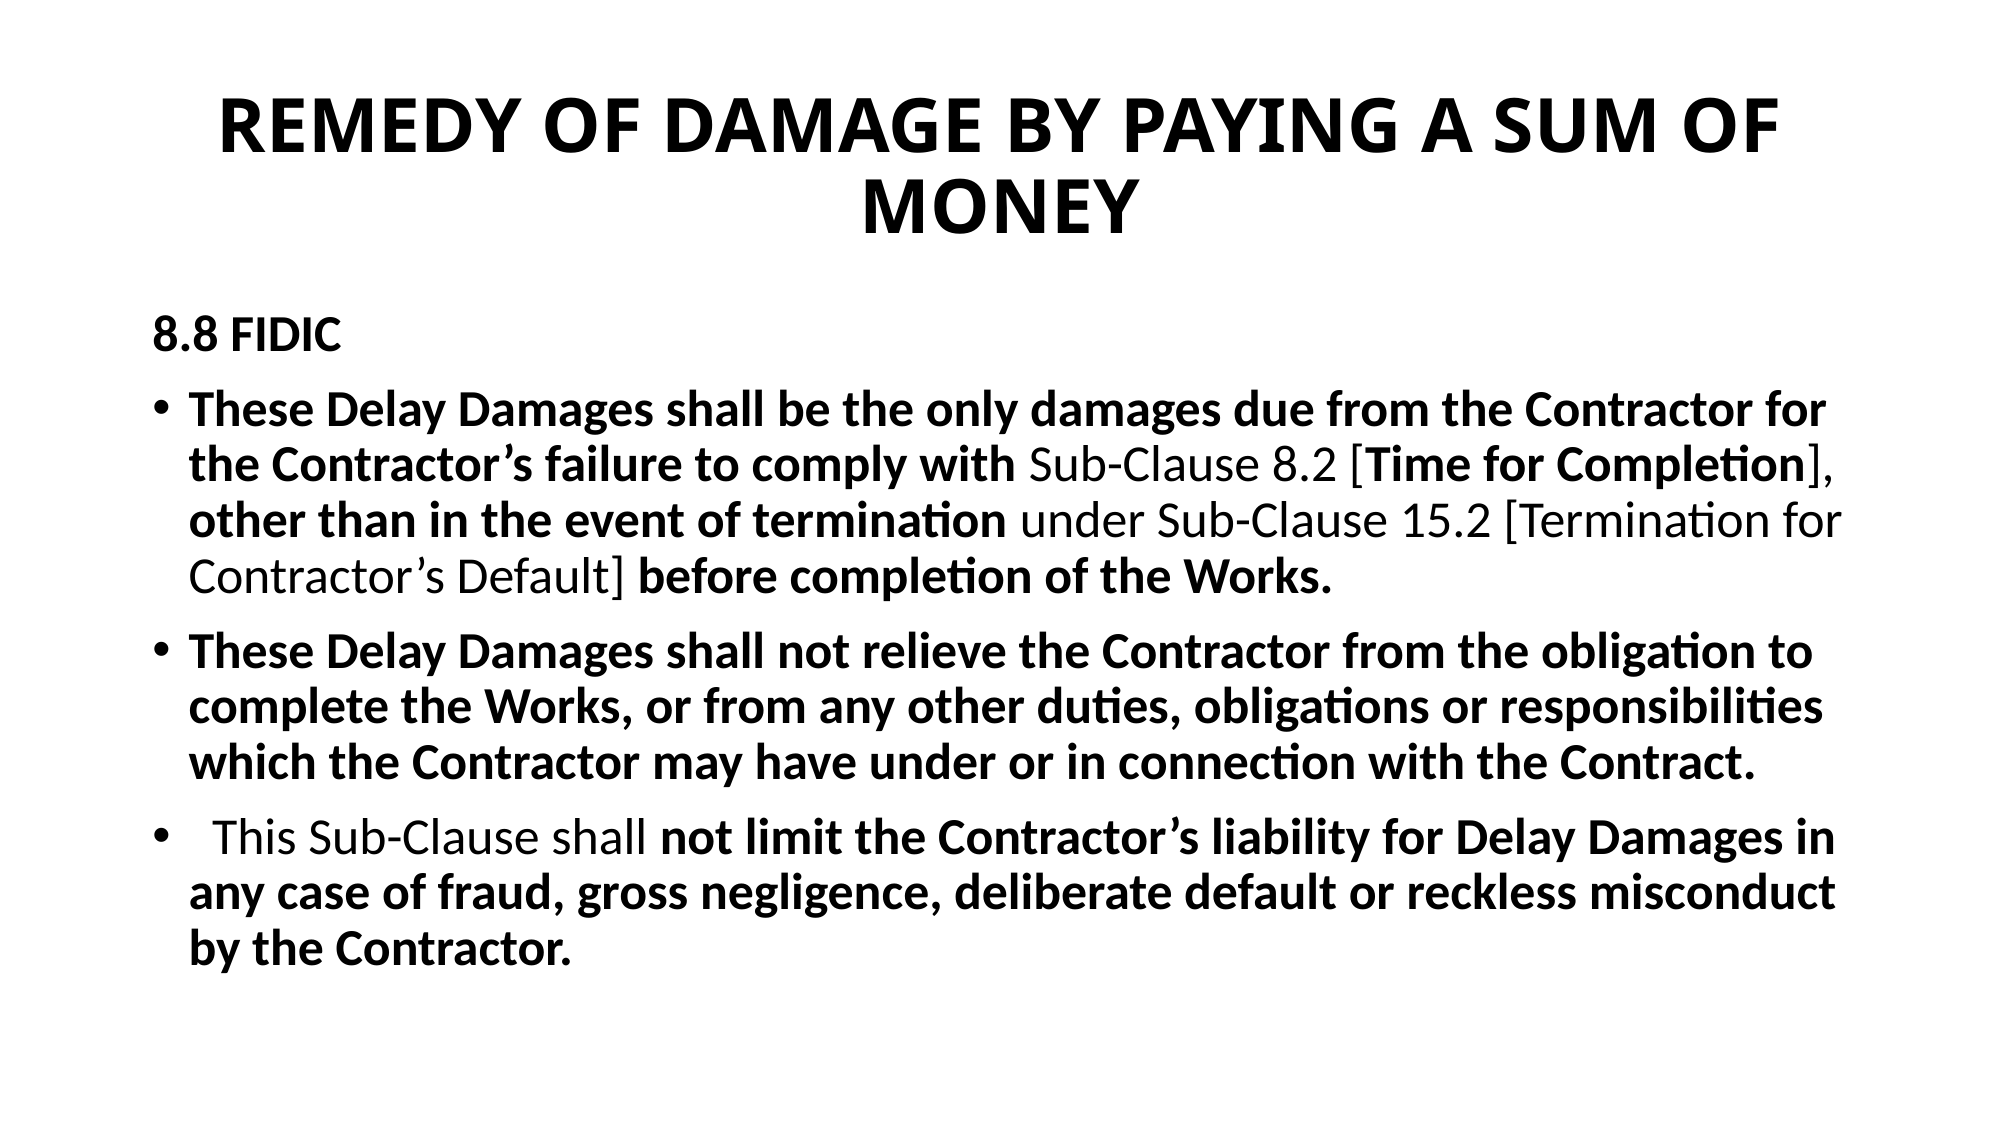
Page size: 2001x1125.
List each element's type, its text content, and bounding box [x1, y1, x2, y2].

title REMEDY OF DAMAGE BY PAYING A SUM OF MONEY [137, 59, 1863, 278]
list 8.8 FIDIC These Delay Damages shall be the only damages due from the Contractor for the Contractor’s failure to comply with Sub-Clause 8.2 [Time for Completion], other than in the event of termination under Sub-Clause 15.2 [Termination for Contractor’s Default] before completion of the Works. These Delay Damages shall not relieve the Contractor from the obligation to complete the Works, or from any other duties, obligations or responsibilities which the Contractor may have under or in connection with the Contract. This Sub-Clause shall not limit the Contractor’s liability for Delay Damages in any case of fraud, gross negligence, deliberate default or reckless misconduct by the Contractor. [137, 299, 1863, 1014]
